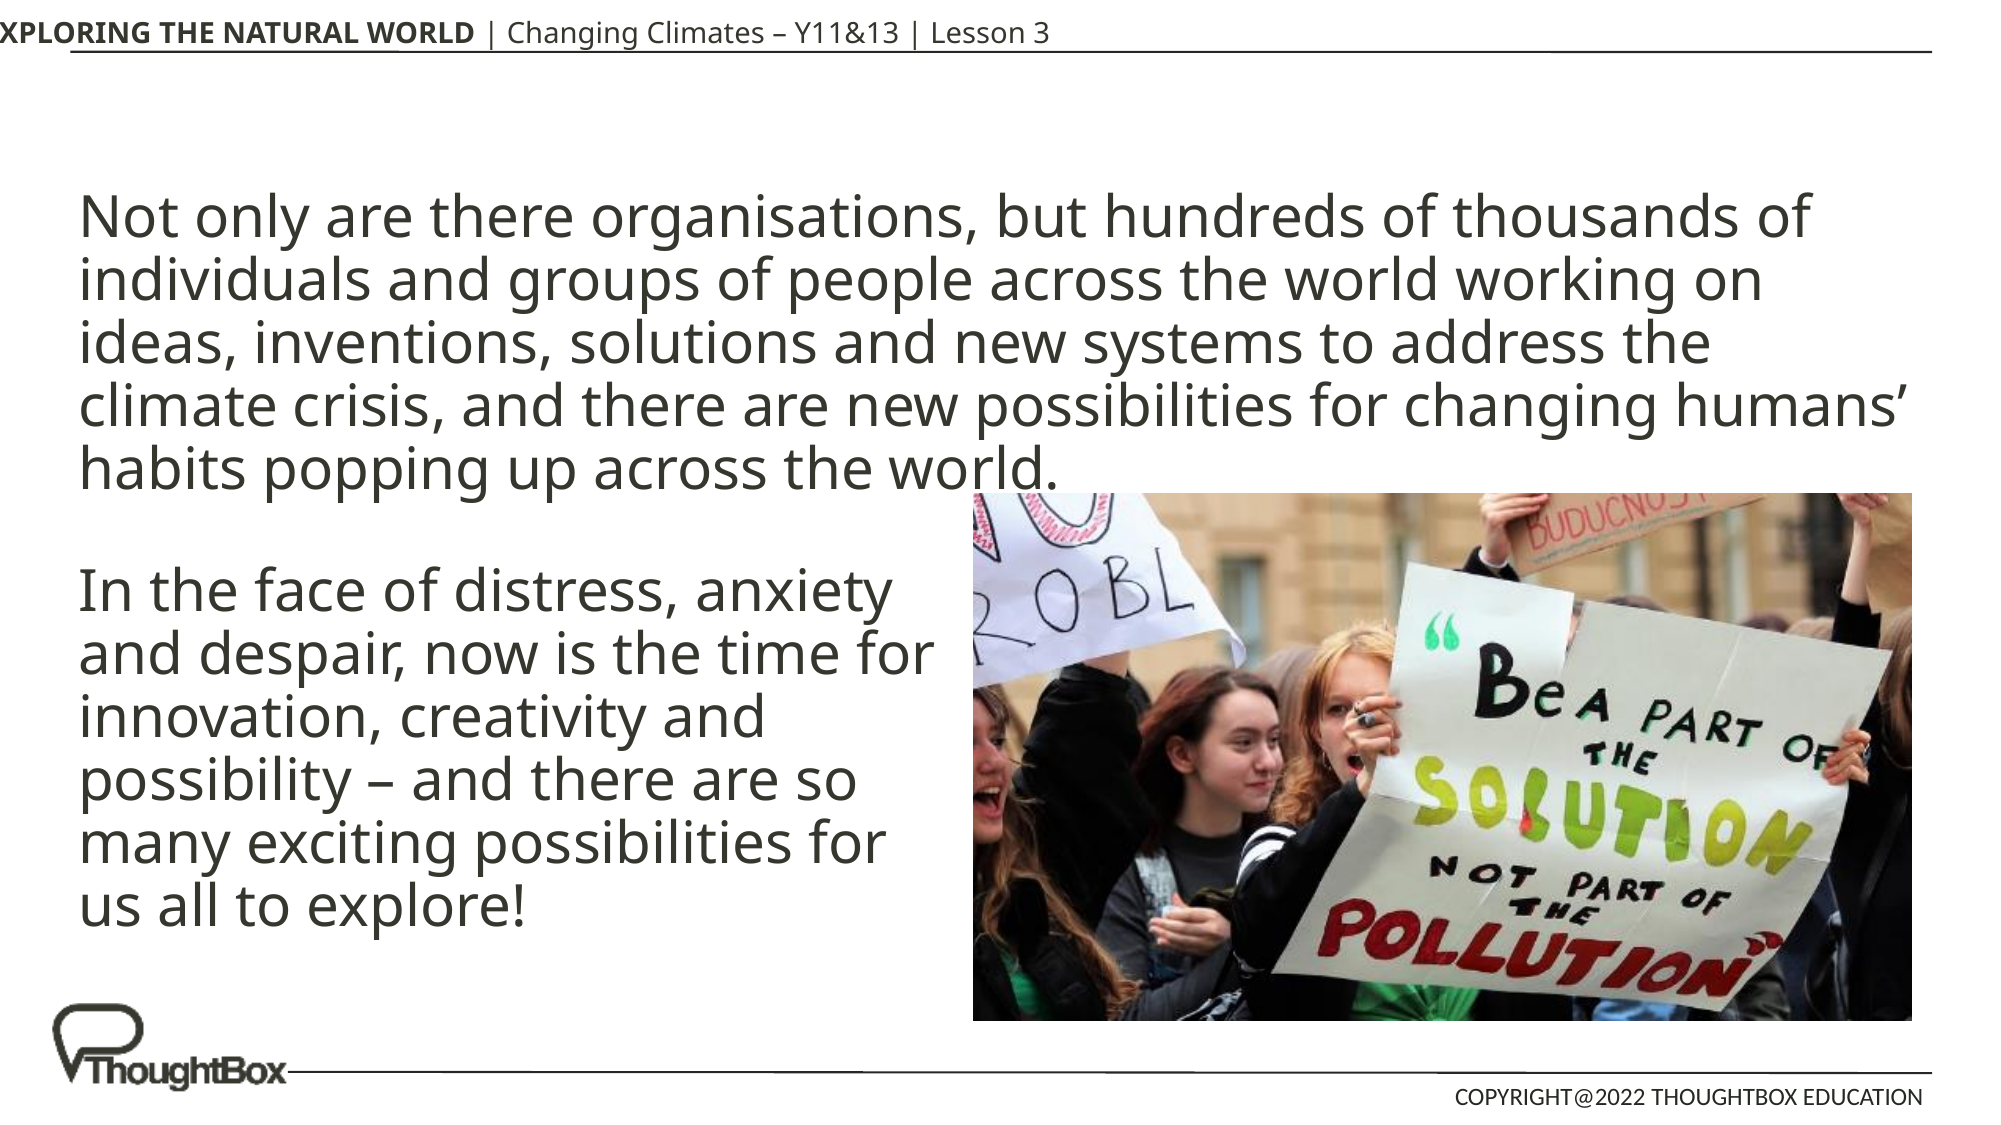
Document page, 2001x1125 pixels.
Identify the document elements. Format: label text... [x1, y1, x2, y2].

picture [973, 493, 1912, 1021]
text_box In the face of distress, anxiety and despair, now is the time for innovation, creativity and possibility – and there are so many exciting possibilities for us all to explore! [63, 553, 973, 947]
list Not only are there organisations, but hundreds of thousands of individuals and groups of people across the world working on ideas, inventions, solutions and new systems to address the climate crisis, and there are new possibilities for changing humans’ habits popping up across the world. [63, 179, 1930, 934]
picture [51, 1002, 288, 1093]
